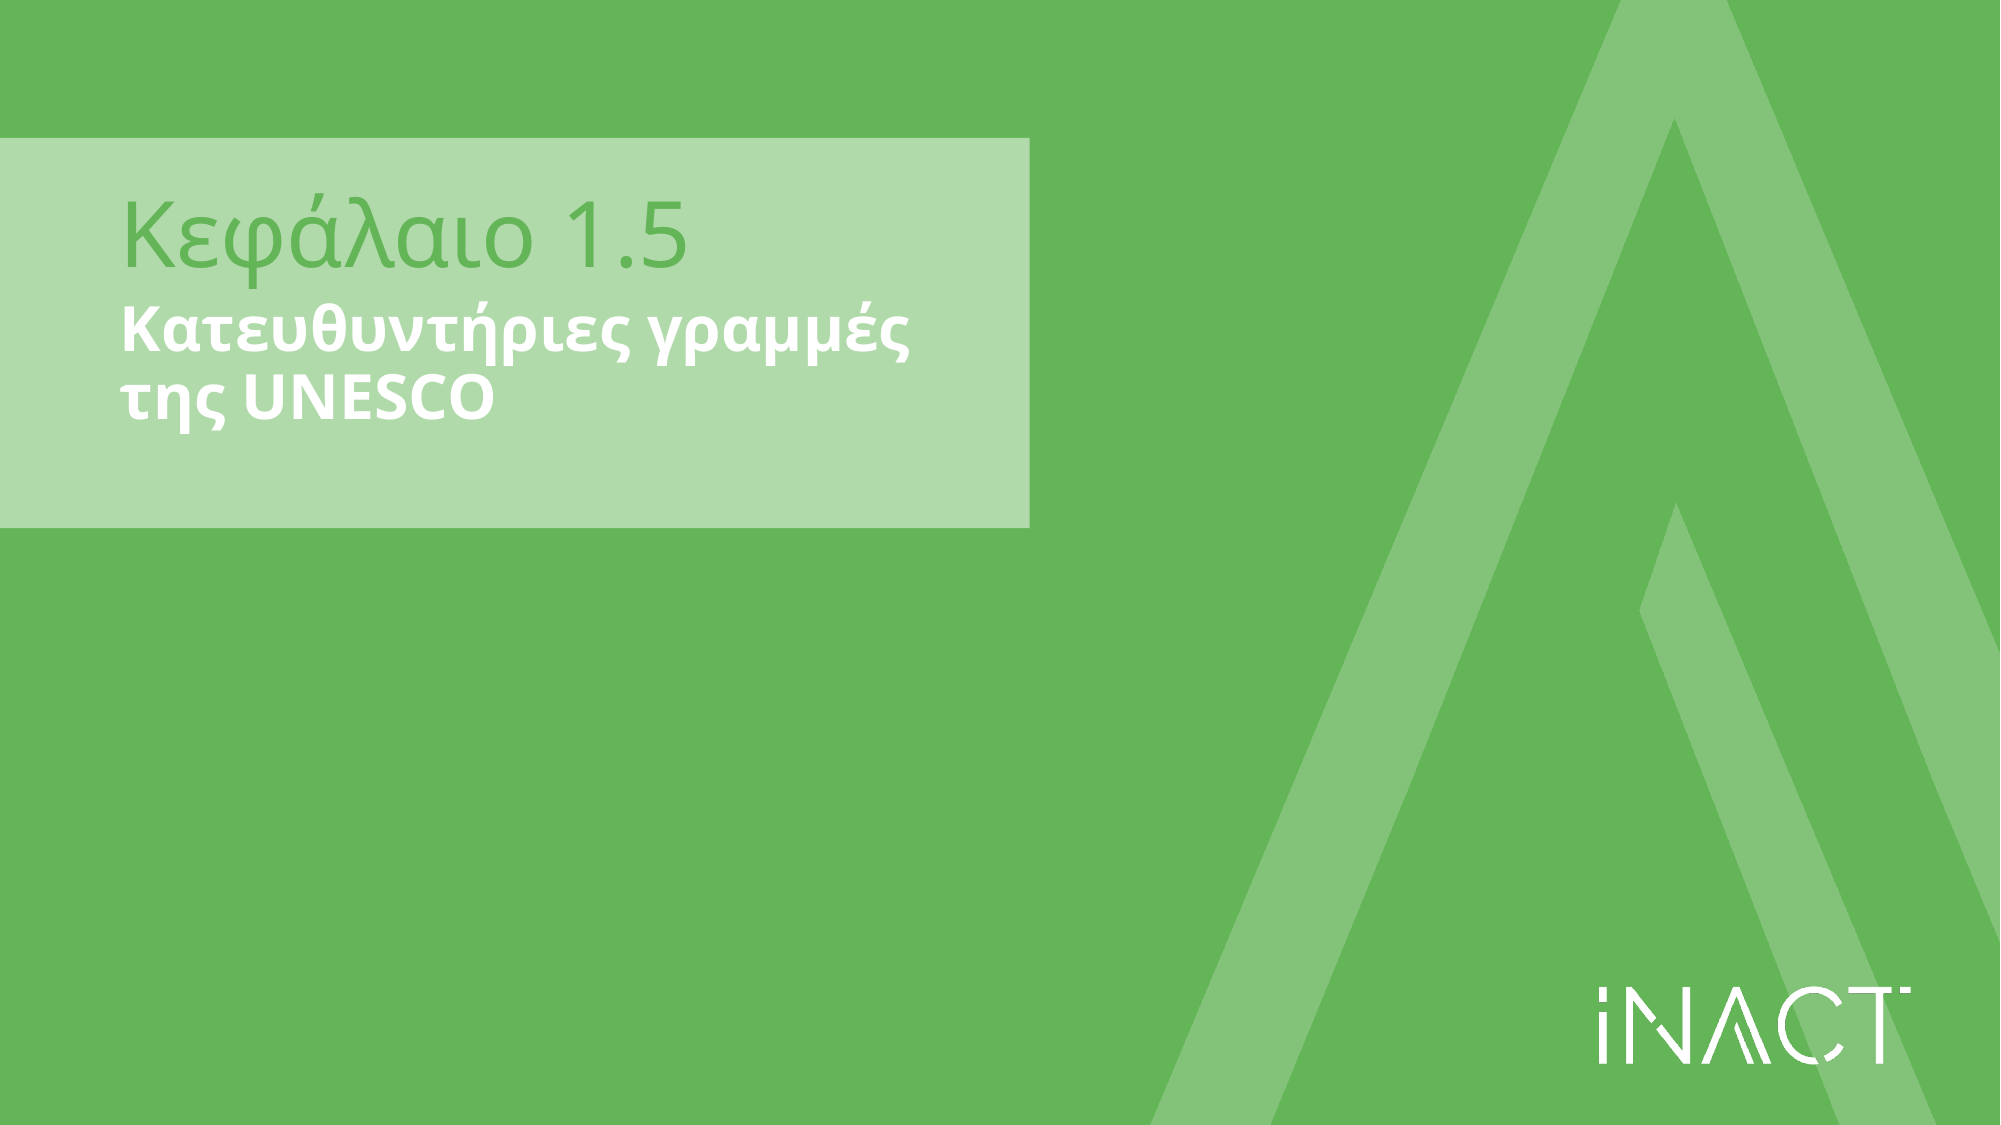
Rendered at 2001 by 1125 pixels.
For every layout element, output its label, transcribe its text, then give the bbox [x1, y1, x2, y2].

title Κεφάλαιο 1.5 [104, 169, 1030, 290]
picture [1143, 0, 2001, 1125]
list Κατευθυντήριες γραμμές της UNESCO [104, 290, 1030, 657]
